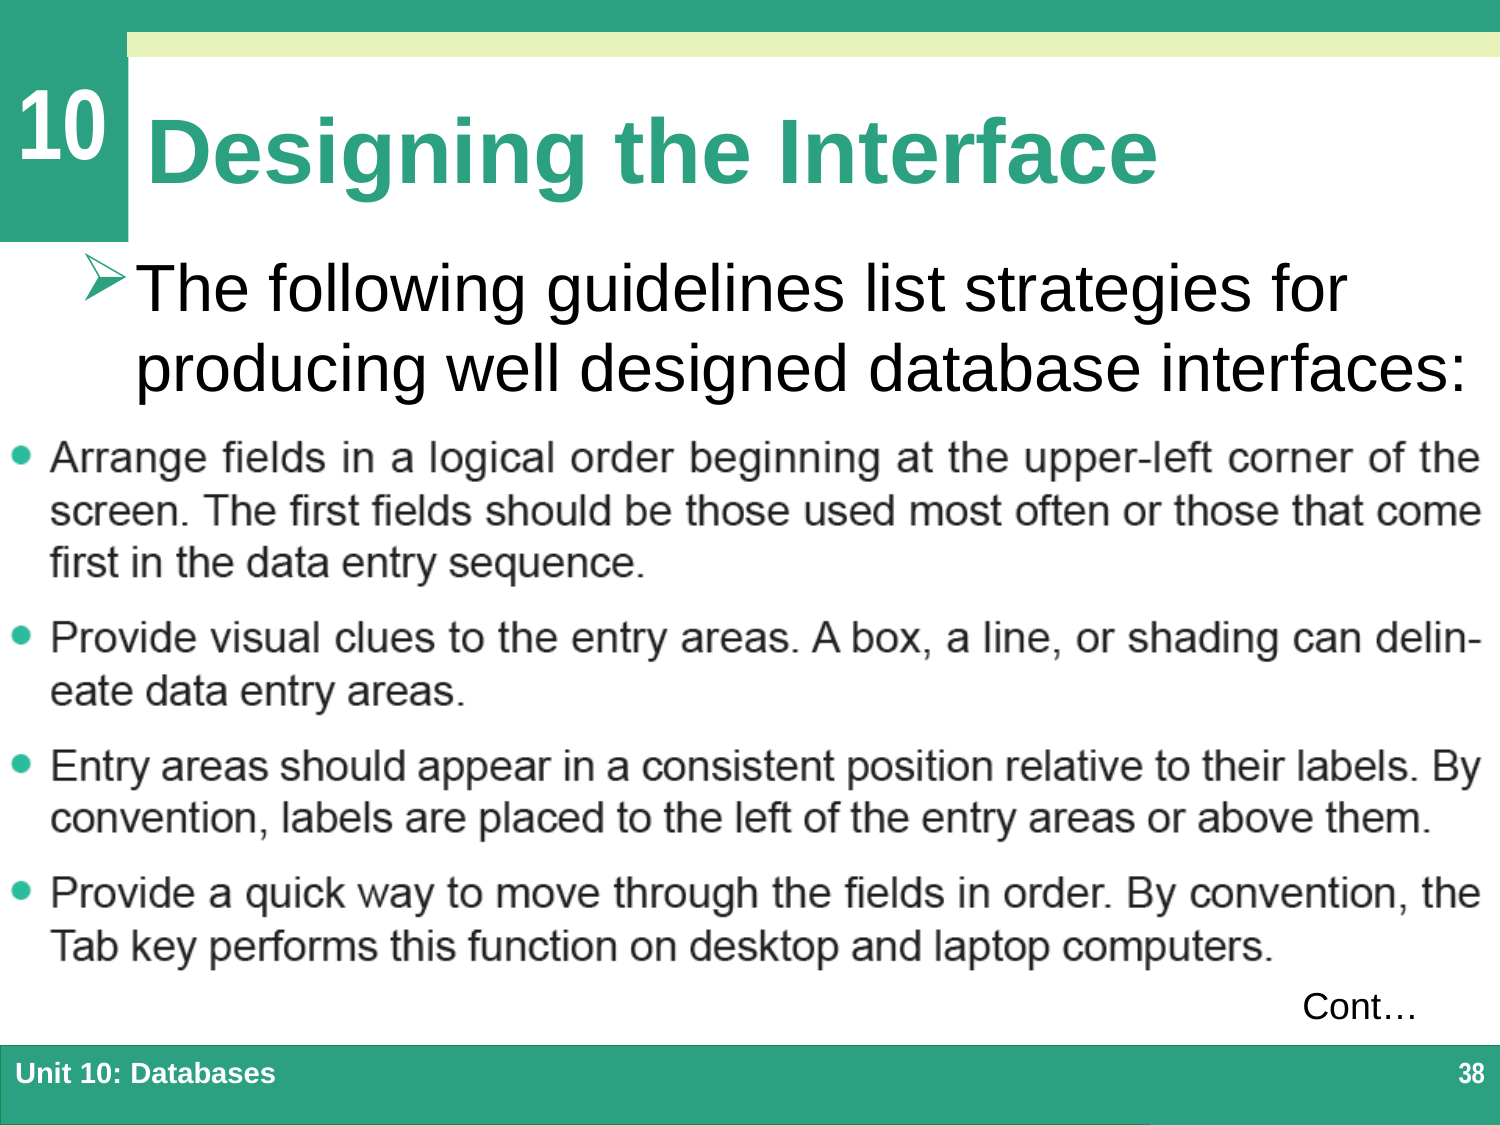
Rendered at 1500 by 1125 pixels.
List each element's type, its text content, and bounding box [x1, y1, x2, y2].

picture [0, 424, 1488, 980]
list The following guidelines list strategies for producing well designed database interfaces: [64, 237, 1500, 401]
text_box Cont… [1287, 974, 1500, 1035]
title Designing the Interface [131, 60, 1500, 234]
slide_number 38 [1149, 1046, 1500, 1125]
footer Unit 10: Databases [0, 1046, 1149, 1125]
